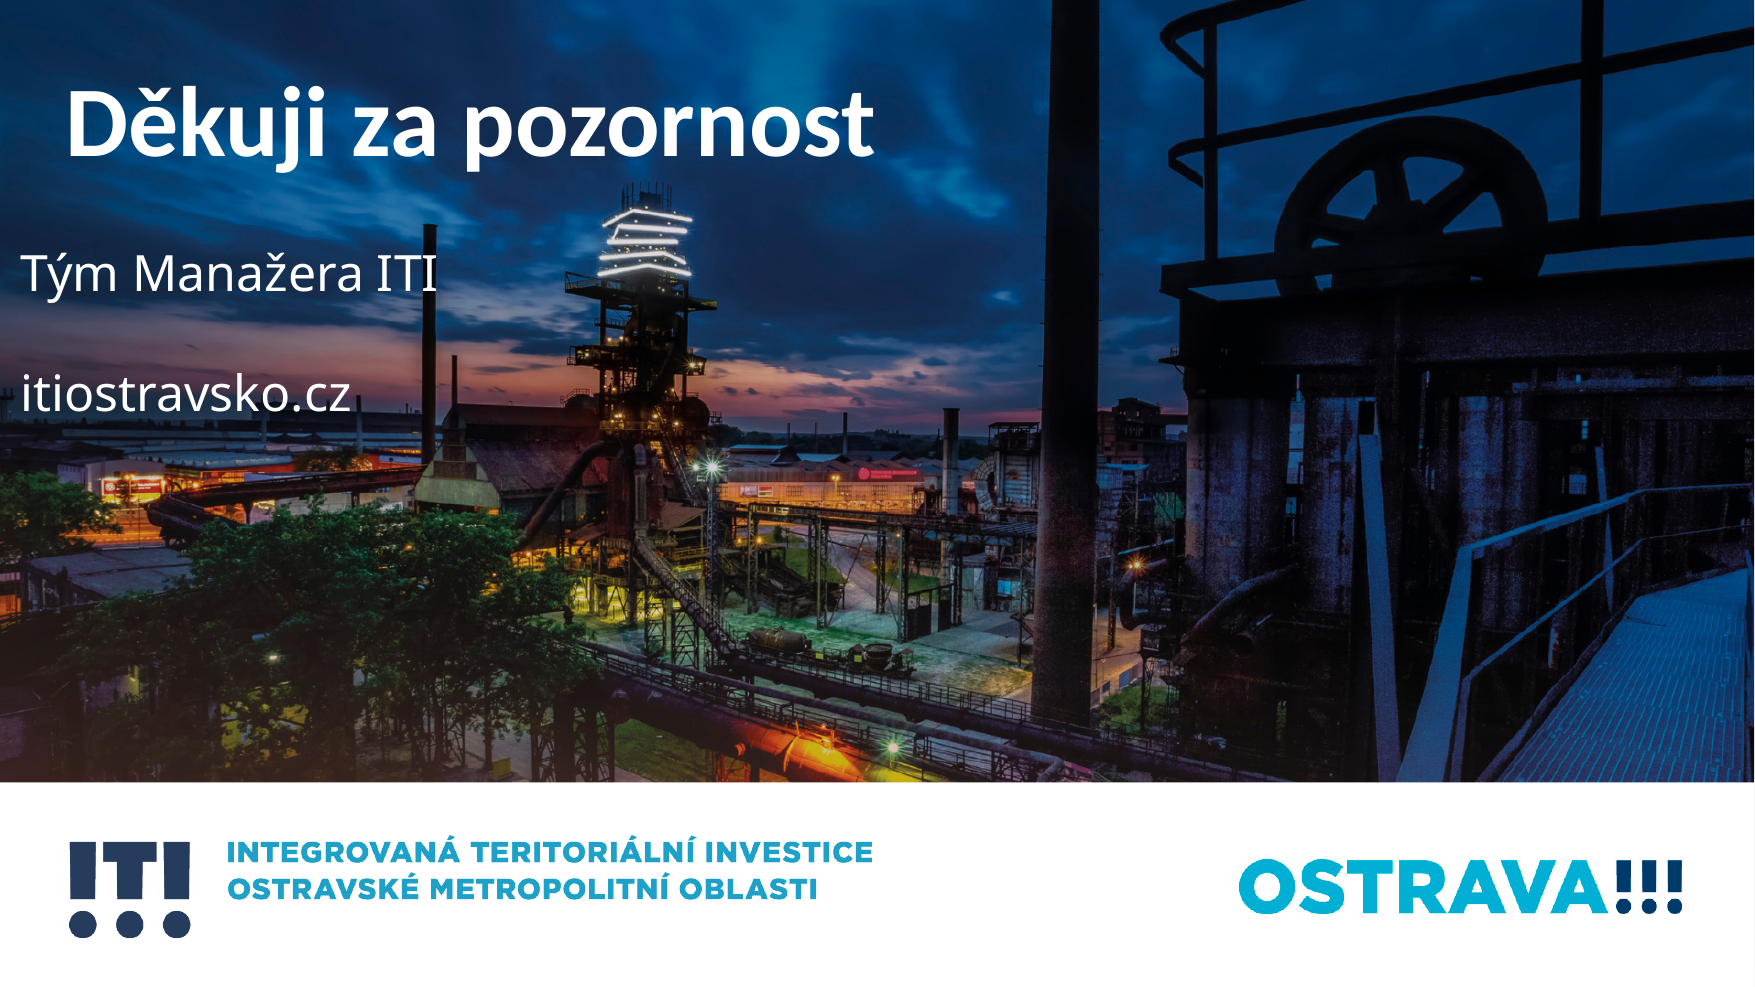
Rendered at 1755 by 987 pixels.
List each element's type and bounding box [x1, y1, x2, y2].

picture [69, 835, 872, 938]
picture [1239, 859, 1683, 914]
list [0, 0, 1755, 987]
